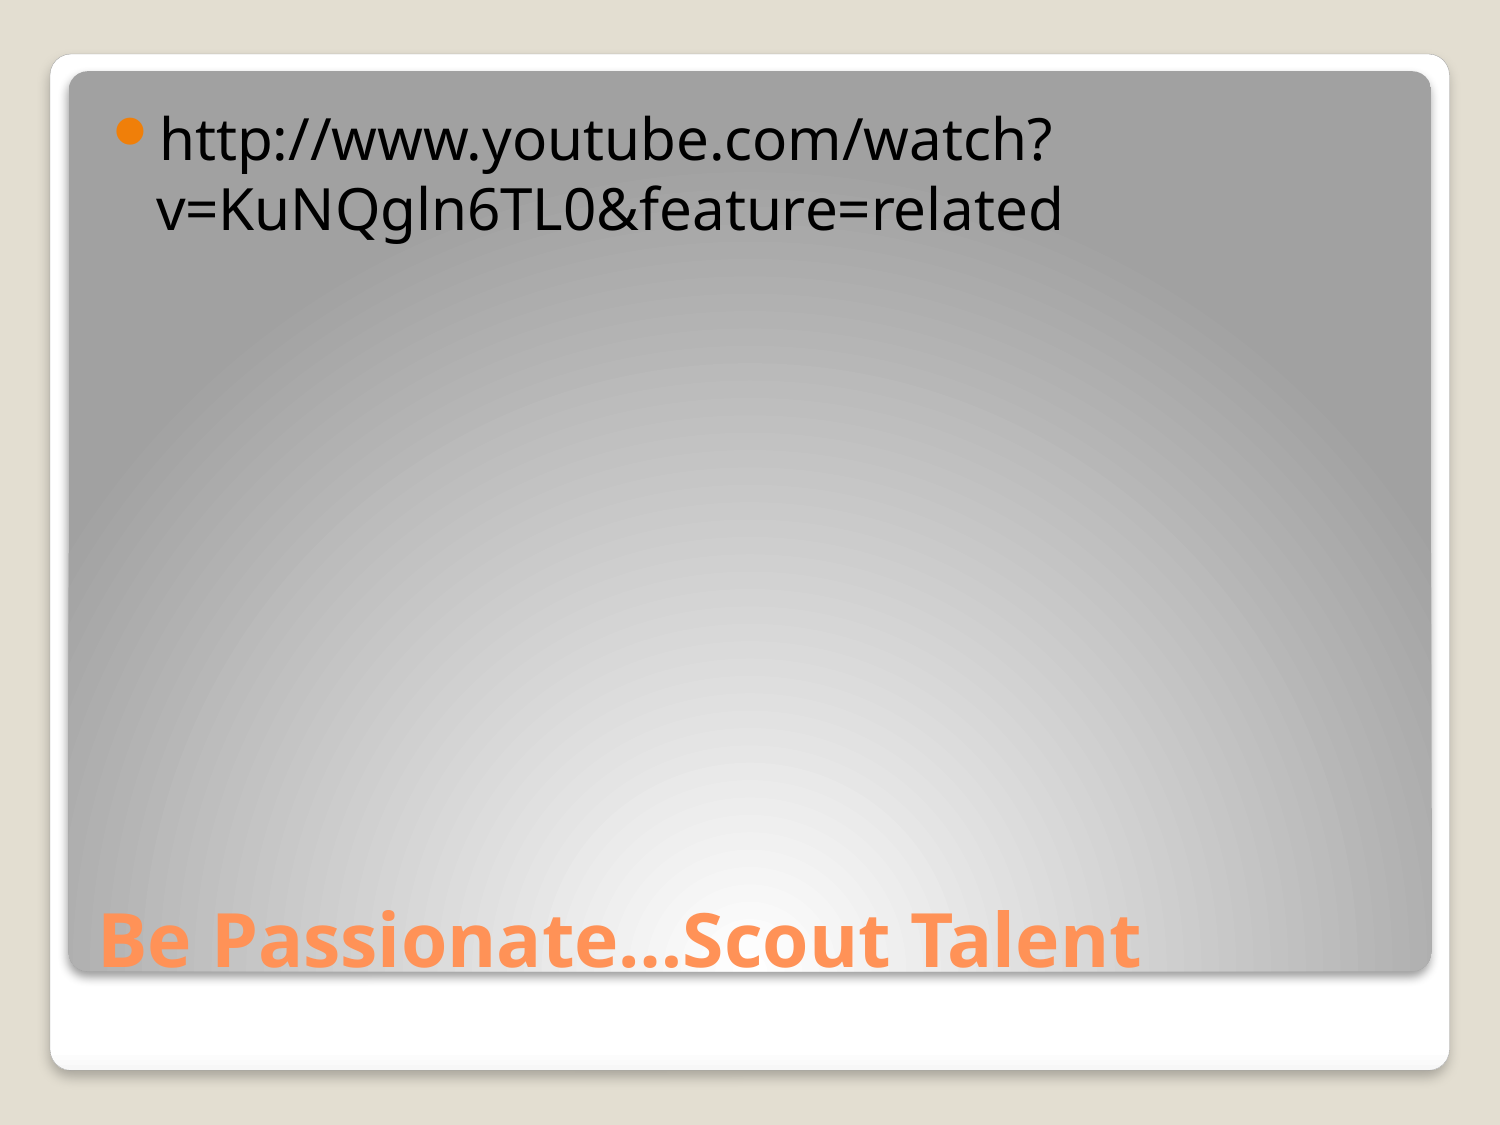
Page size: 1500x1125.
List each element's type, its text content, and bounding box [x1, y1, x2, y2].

list http://www.youtube.com/watch?v=KuNQgln6TL0&feature=related [82, 86, 1425, 774]
title Be Passionate…Scout Talent [82, 817, 1425, 990]
